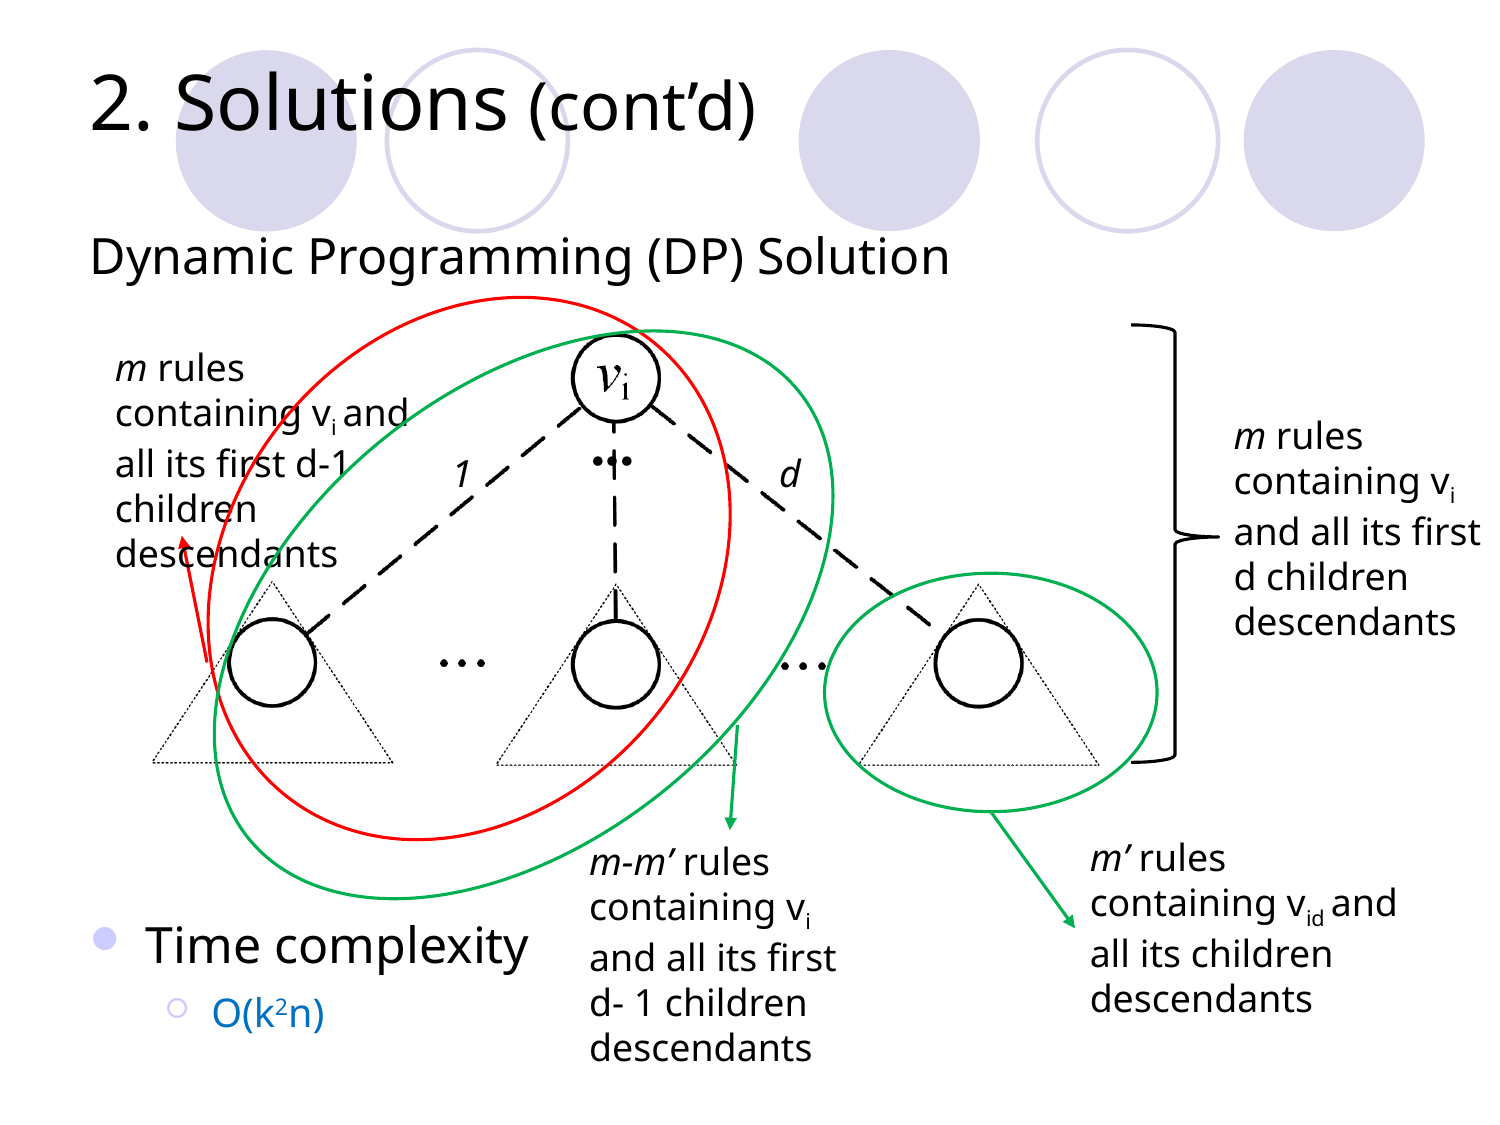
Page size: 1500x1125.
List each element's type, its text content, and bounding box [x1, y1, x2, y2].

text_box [729, 724, 738, 831]
text_box [1131, 324, 1218, 763]
text_box [218, 774, 684, 899]
text_box m-m’ rules containing vi and all its first d- 1 children descendants [574, 830, 886, 1076]
text_box m’ rules containing vid and all its children descendants [1074, 826, 1419, 1028]
text_box [869, 605, 1158, 812]
text_box m rules containing vi and all its first d children descendants [1218, 404, 1500, 651]
text_box [407, 297, 625, 323]
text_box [181, 535, 208, 663]
text_box m rules containing vi and all its first d-1 children descendants [100, 336, 144, 582]
title 2. Solutions (cont’d) [75, 37, 1500, 163]
list Dynamic Programming (DP) Solution Time complexity O(k2n) [75, 216, 1488, 1125]
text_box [990, 811, 1076, 929]
picture [149, 324, 1101, 766]
